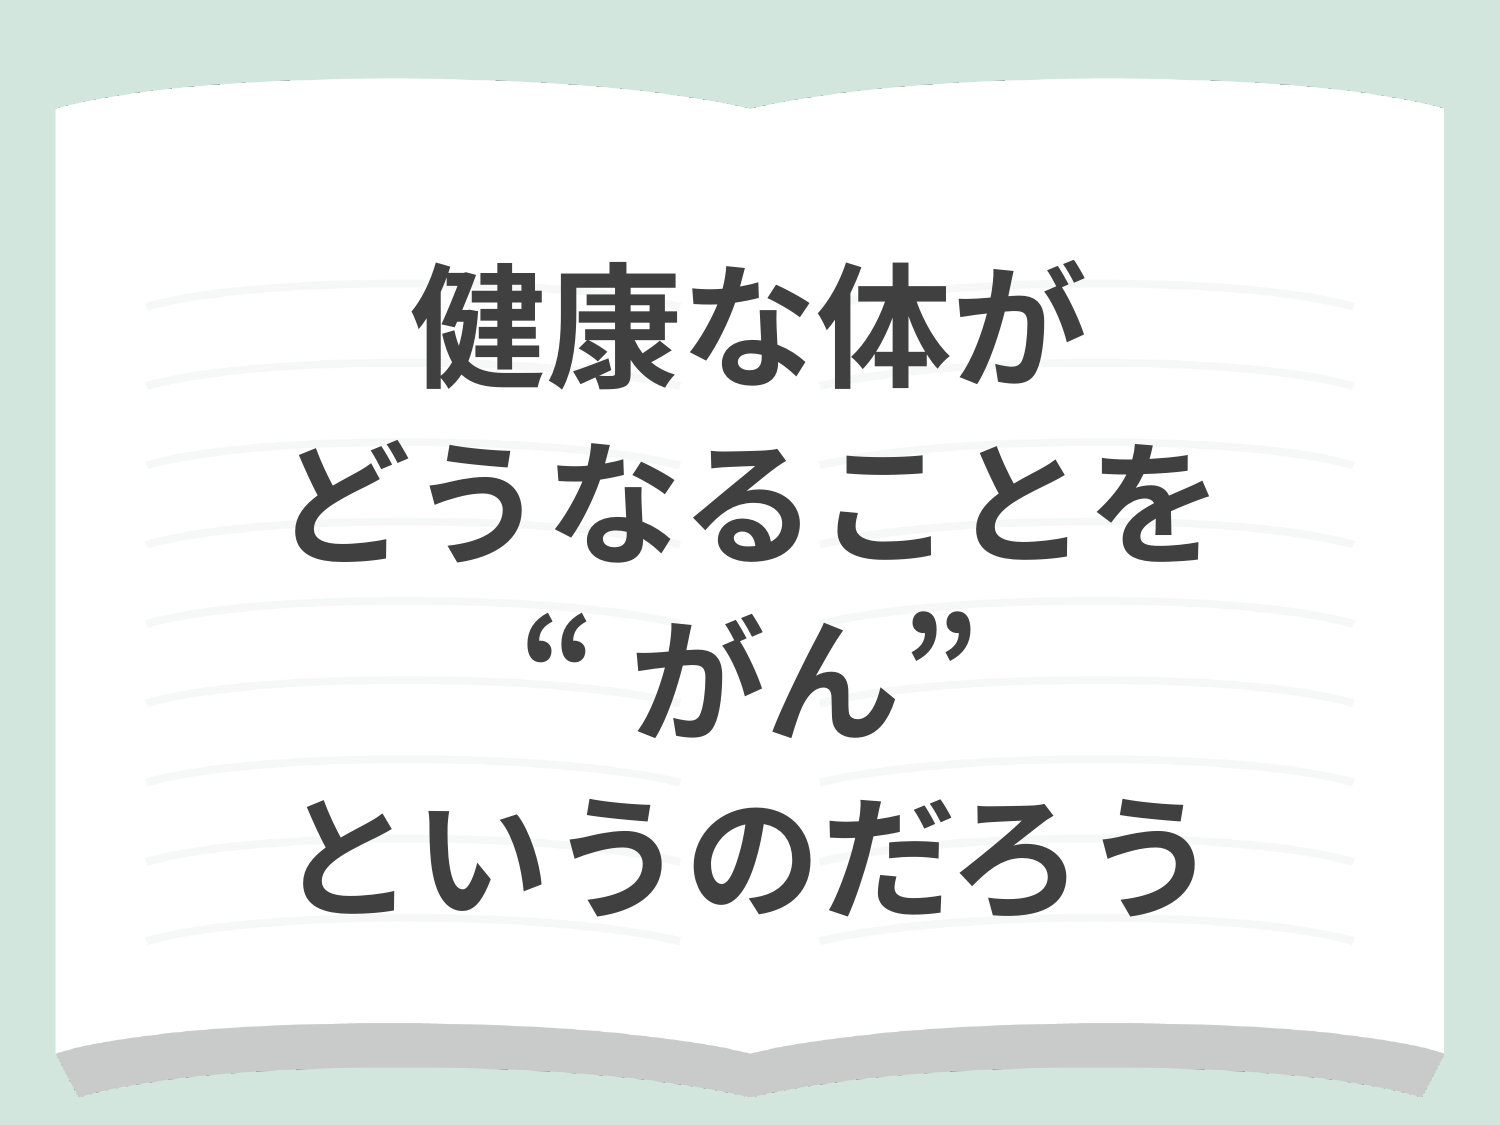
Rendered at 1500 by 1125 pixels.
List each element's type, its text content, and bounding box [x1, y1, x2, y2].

text_box 健康な体が どうなることを “がん” というのだろう [165, 219, 1334, 943]
picture [55, 78, 1444, 1097]
